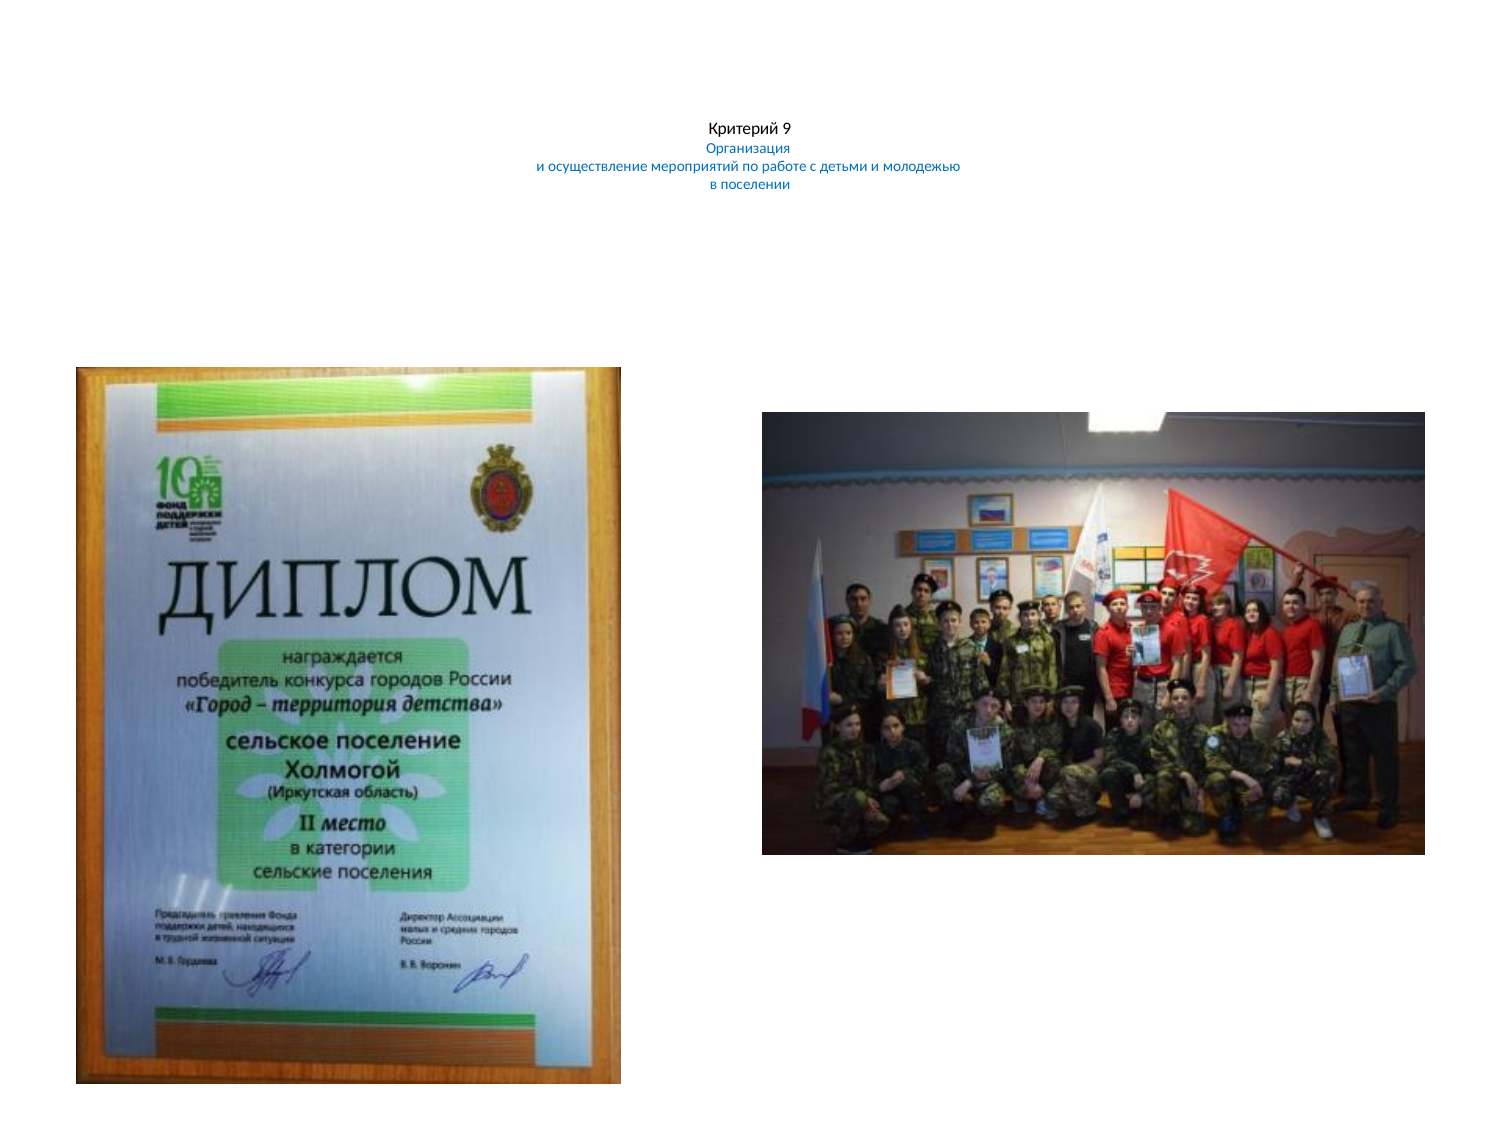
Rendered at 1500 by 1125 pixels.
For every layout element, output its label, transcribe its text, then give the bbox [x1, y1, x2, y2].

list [762, 412, 1426, 855]
picture [76, 366, 621, 1084]
title Критерий 9 Организация и осуществление мероприятий по работе с детьми и молодежью в поселении [75, 45, 1425, 233]
